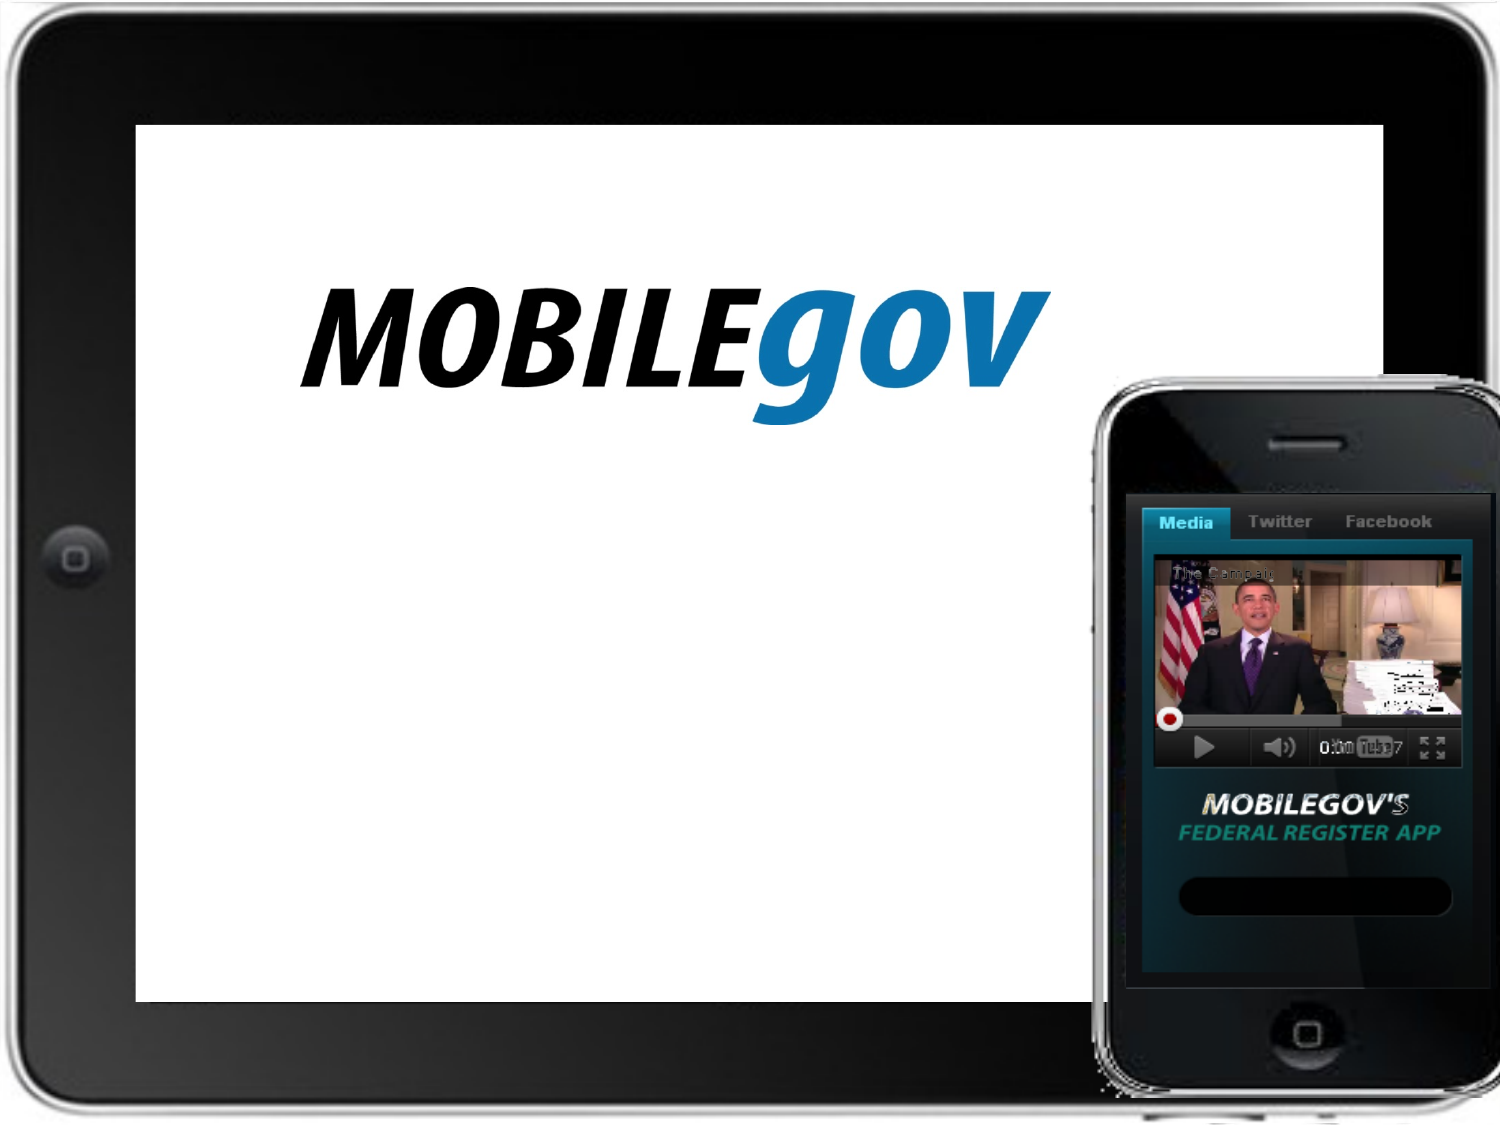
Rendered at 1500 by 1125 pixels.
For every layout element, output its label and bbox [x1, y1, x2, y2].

picture [299, 287, 1051, 426]
text_box [0, 0, 1500, 1125]
